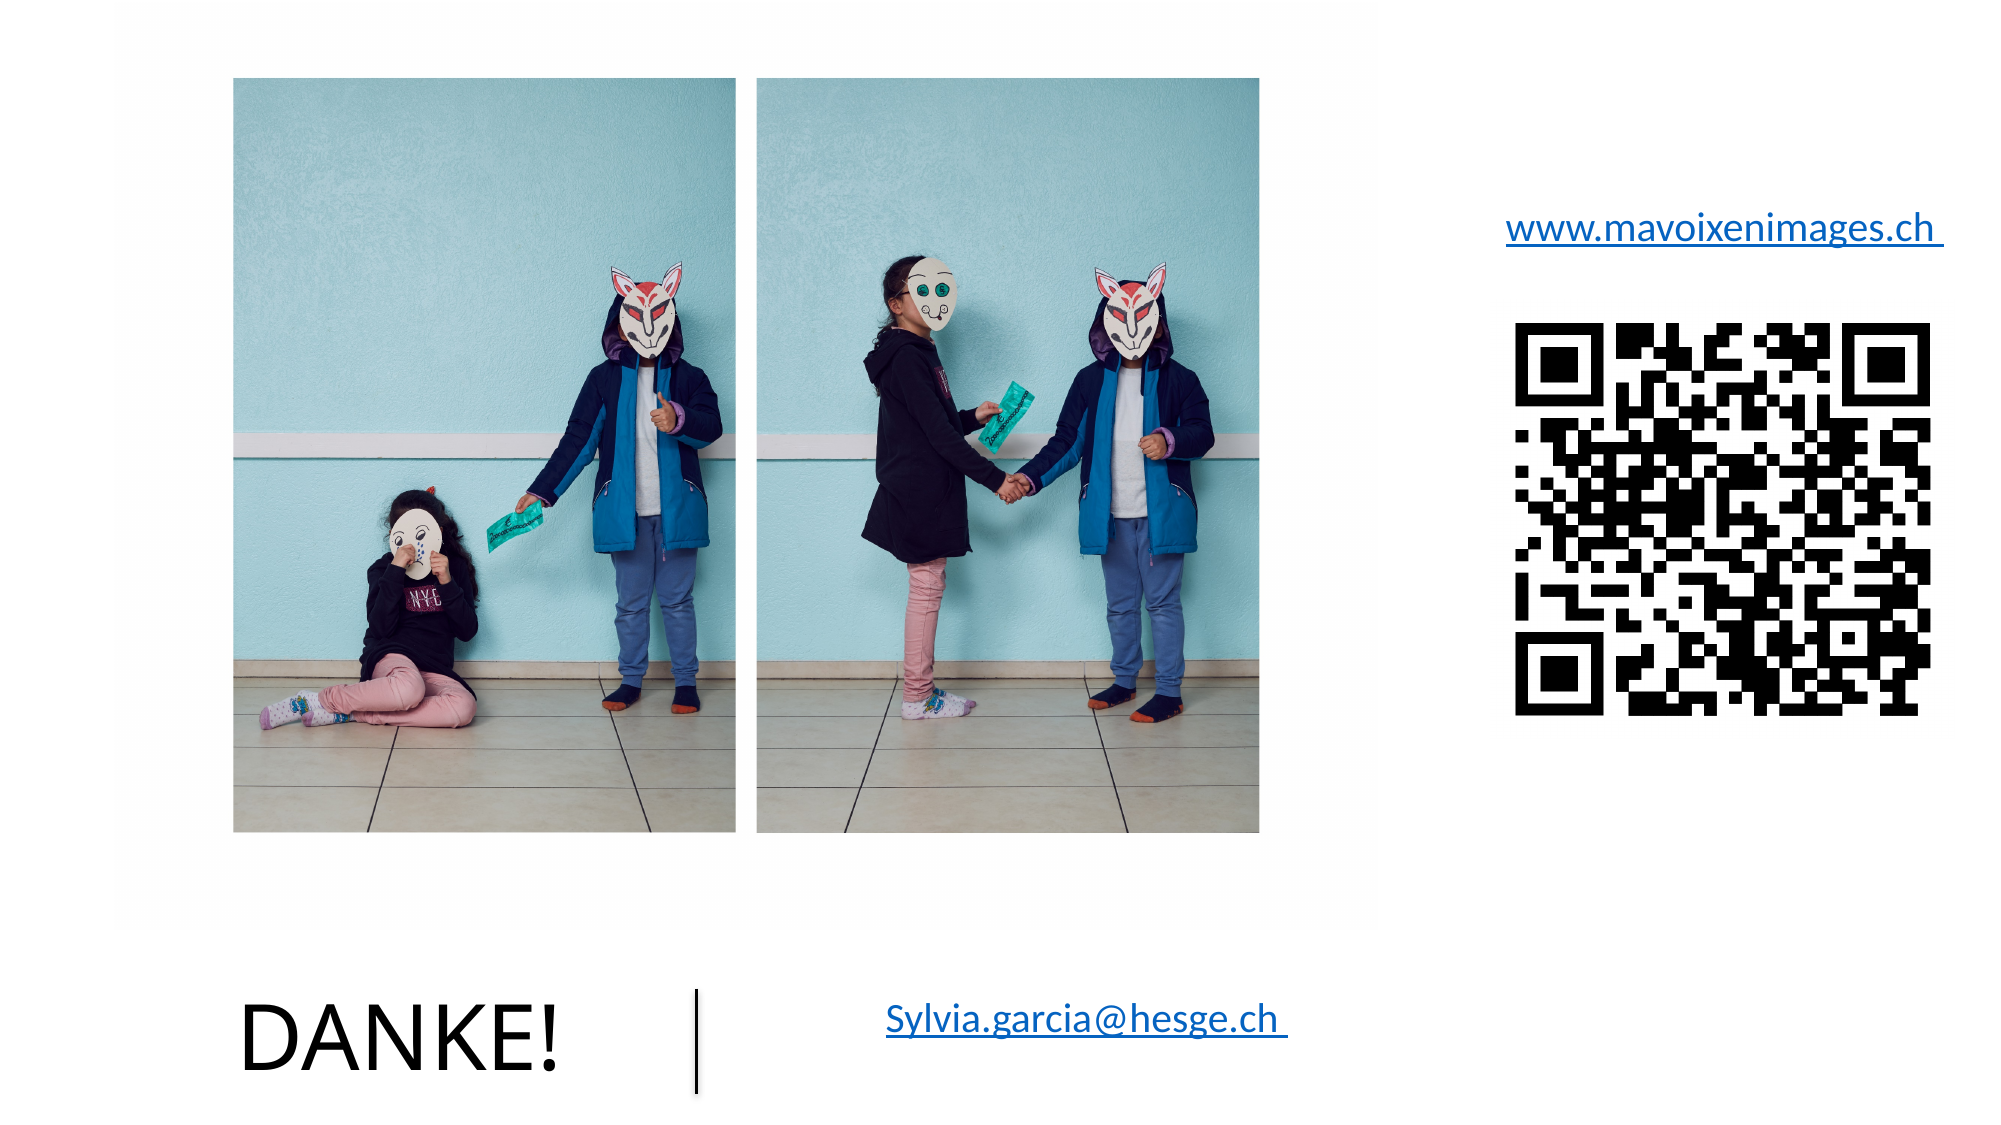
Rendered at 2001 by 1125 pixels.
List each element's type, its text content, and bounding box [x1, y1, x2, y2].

text_box DANKE! [221, 937, 1172, 1125]
picture [1490, 299, 1955, 740]
text_box www.mavoixenimages.ch [1490, 197, 2000, 282]
text_box Sylvia.garcia@hesge.ch [870, 988, 1695, 1094]
picture [114, 2, 1378, 930]
